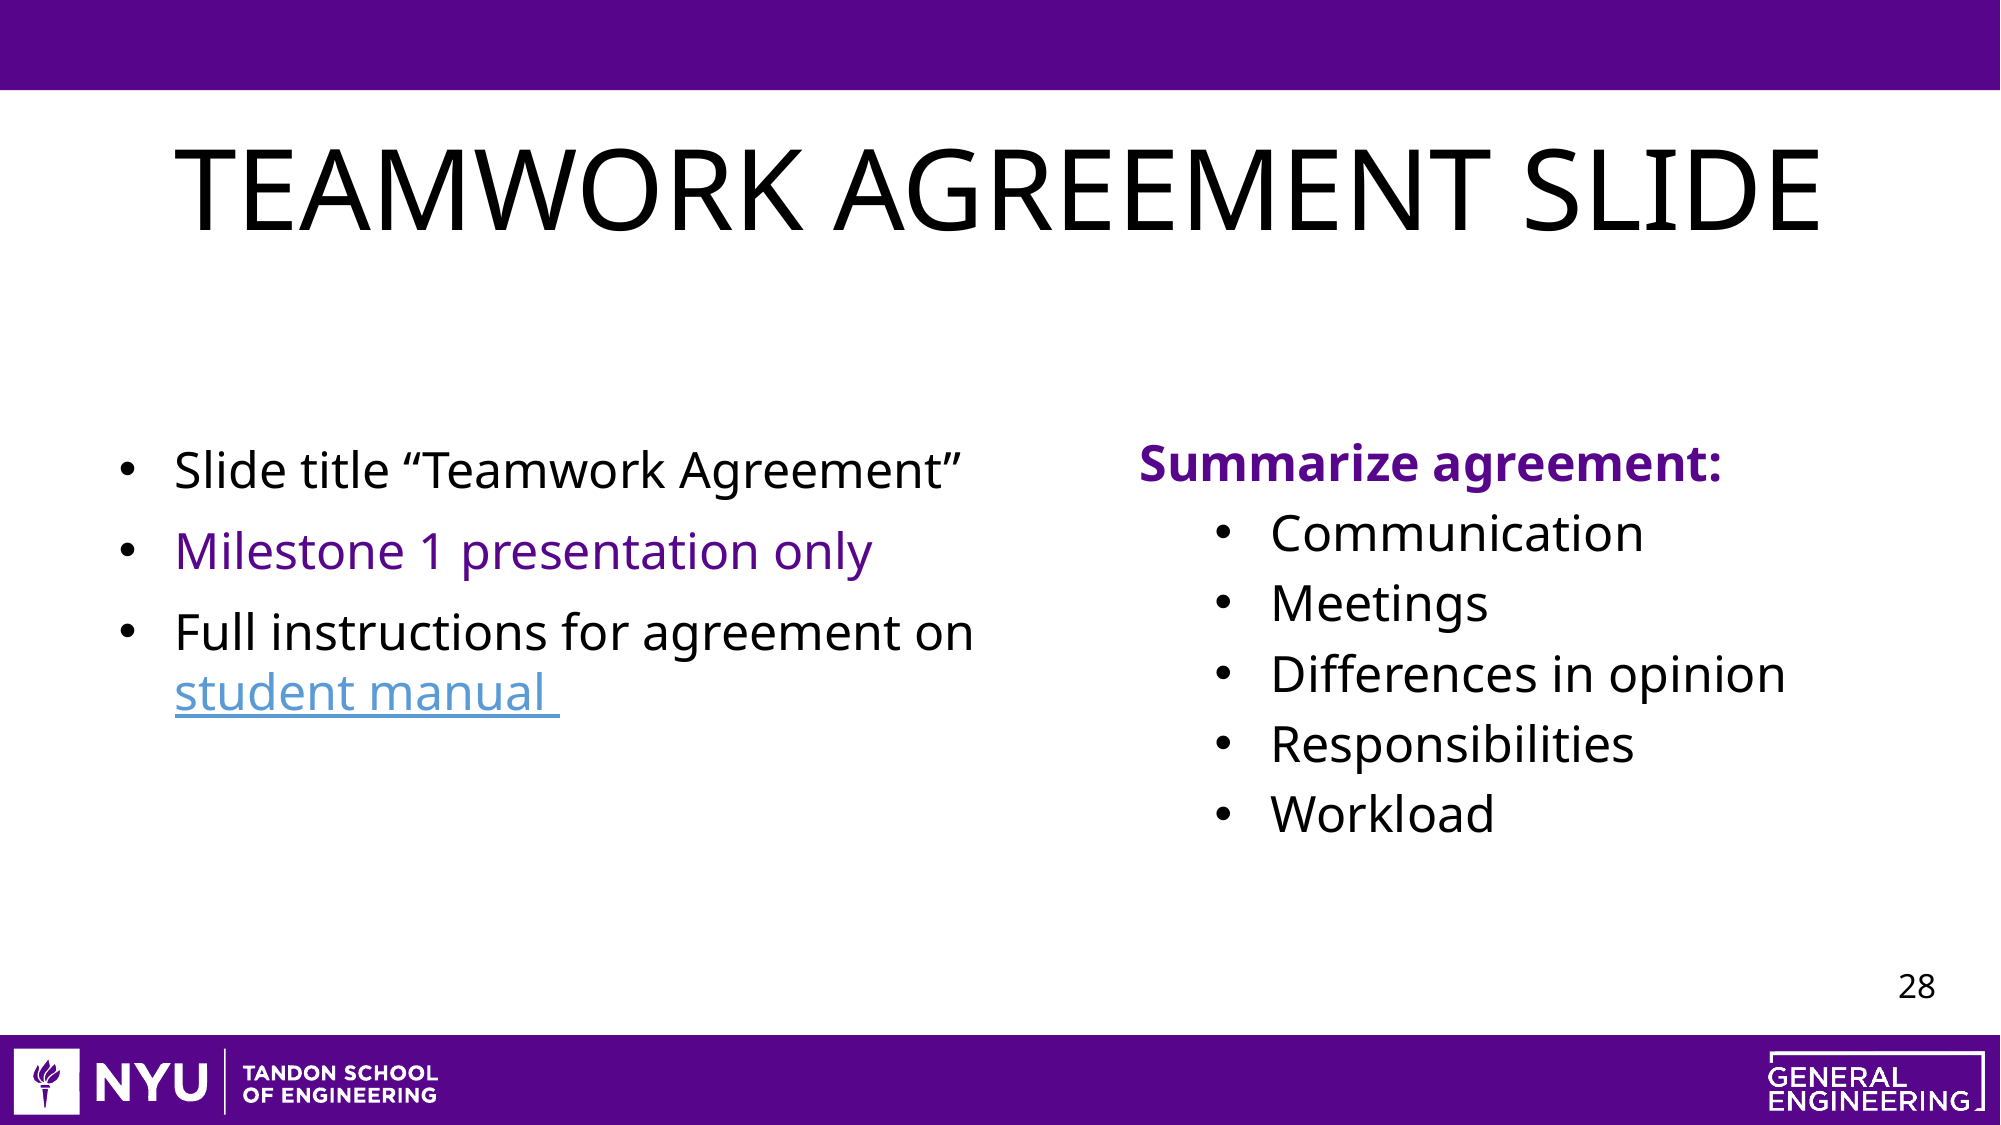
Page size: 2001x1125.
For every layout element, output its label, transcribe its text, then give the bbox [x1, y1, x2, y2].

picture [13, 1048, 438, 1115]
text_box [0, 0, 2000, 91]
subtitle Slide title “Teamwork Agreement” Milestone 1 presentation only Full instructions for agreement on student manual [103, 263, 1000, 905]
text_box 28 [1802, 958, 1951, 1013]
text_box [0, 1034, 2000, 1125]
text_box TEAMWORK AGREEMENT SLIDE [0, 103, 2000, 263]
picture [1768, 1051, 1985, 1111]
text_box Summarize agreement: Communication Meetings Differences in opinion Responsibilities Workload [1124, 315, 2000, 959]
